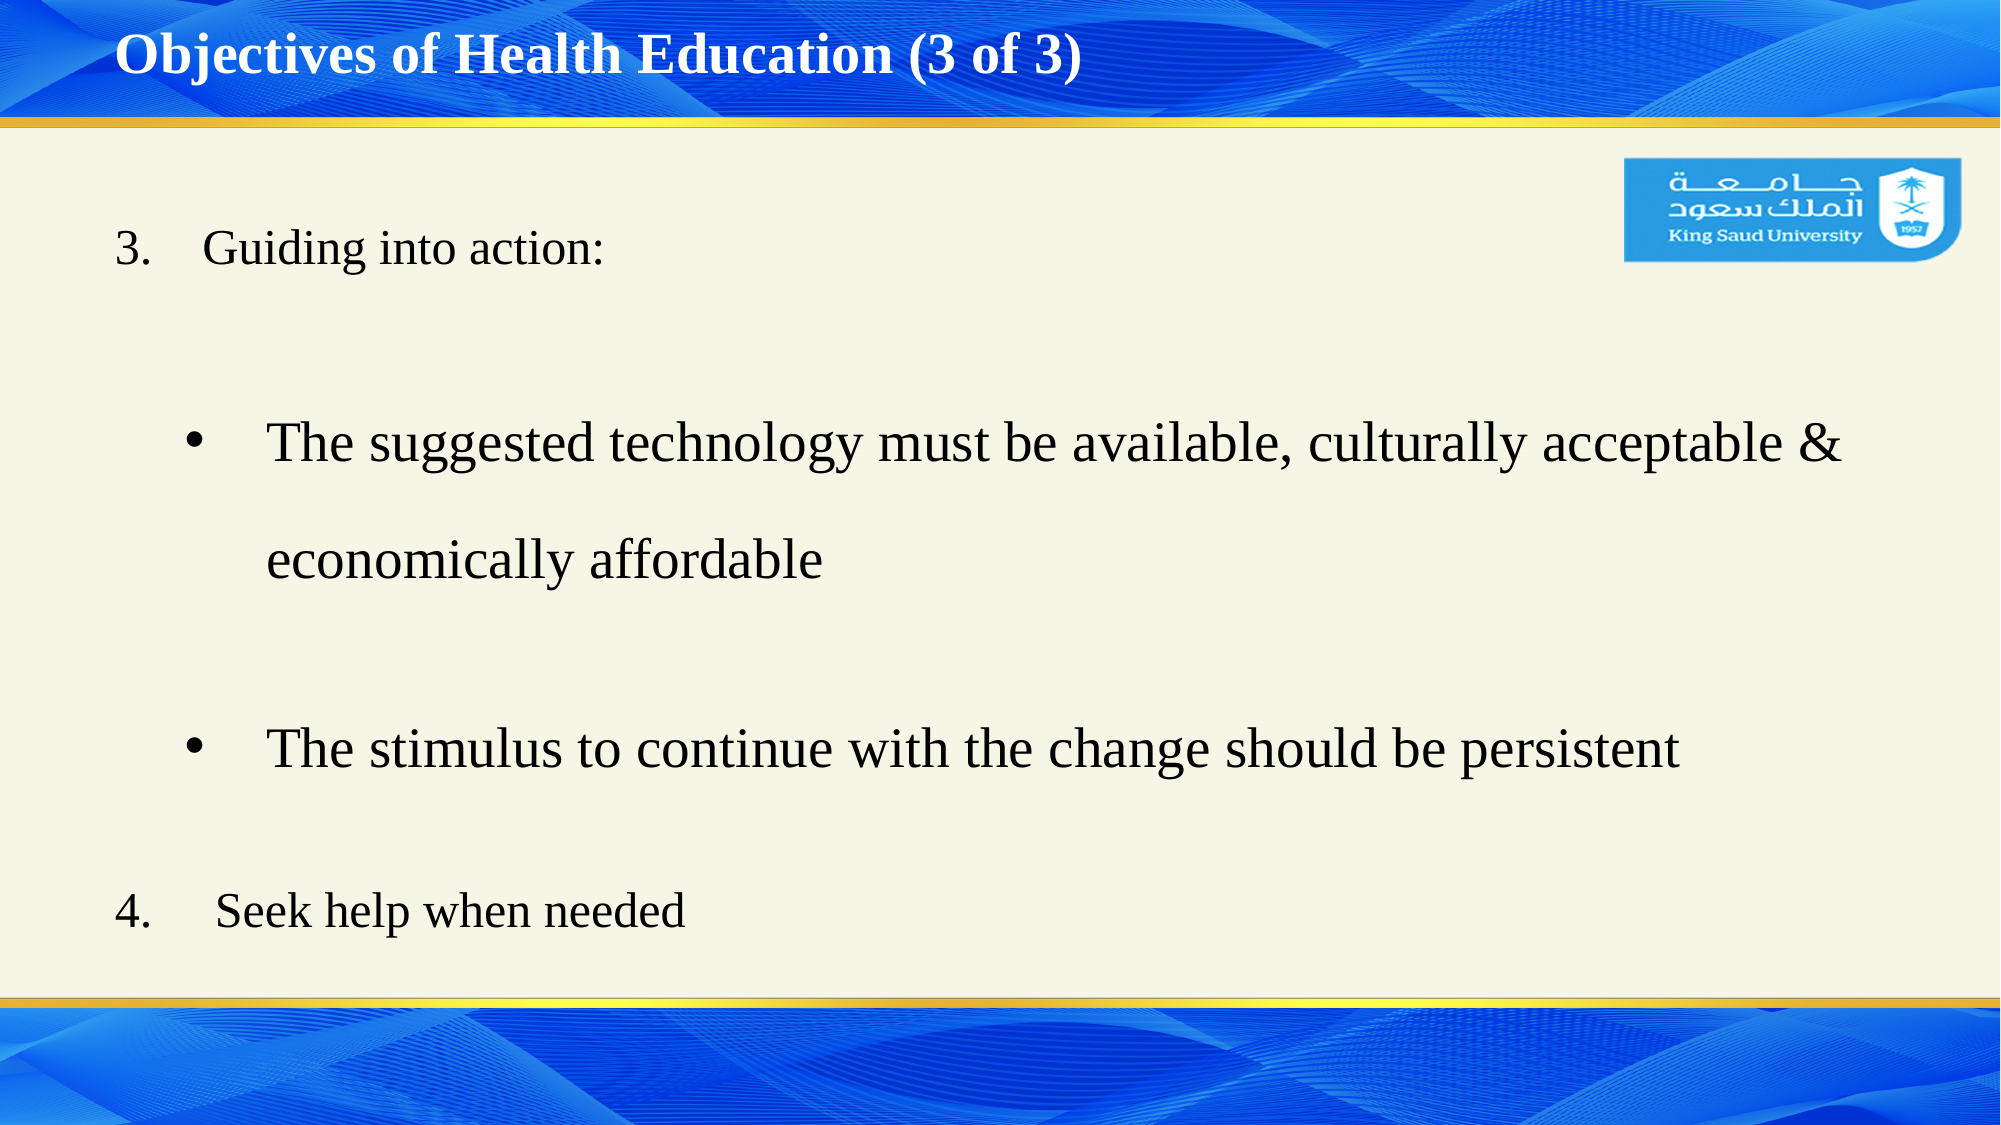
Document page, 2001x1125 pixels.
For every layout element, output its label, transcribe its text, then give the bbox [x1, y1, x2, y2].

title Objectives of Health Education (3 of 3) [99, 0, 1900, 124]
picture [0, 0, 2001, 1125]
list 3. Guiding into action: The suggested technology must be available, culturally acceptable & economically affordable The stimulus to continue with the change should be persistent 4. Seek help when needed [99, 213, 1900, 956]
